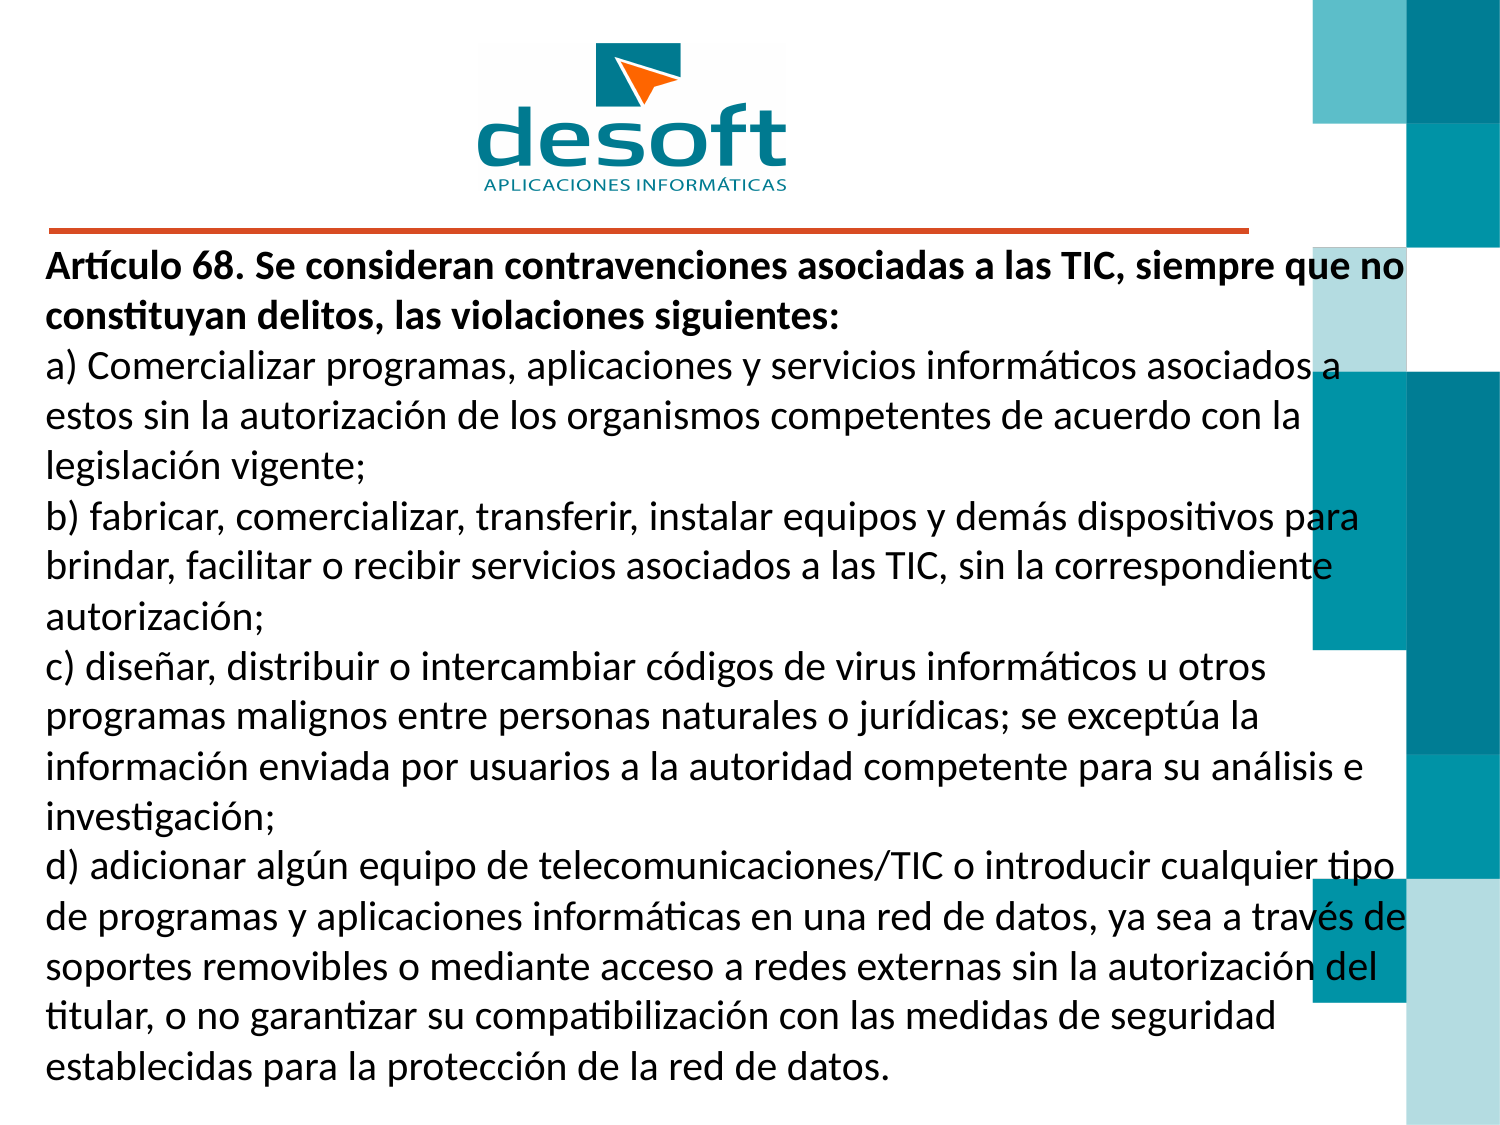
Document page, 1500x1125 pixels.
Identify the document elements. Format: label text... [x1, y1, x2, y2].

picture [478, 43, 786, 191]
text_box Artículo 68. Se consideran contravenciones asociadas a las TIC, siempre que no constituyan delitos, las violaciones siguientes: a) Comercializar programas, aplicaciones y servicios informáticos asociados a estos sin la autorización de los organismos competentes de acuerdo con la legislación vigente; b) fabricar, comercializar, transferir, instalar equipos y demás dispositivos para brindar, facilitar o recibir servicios asociados a las TIC, sin la correspondiente autorización; c) diseñar, distribuir o intercambiar códigos de virus informáticos u otros programas malignos entre personas naturales o jurídicas; se exceptúa la información enviada por usuarios a la autoridad competente para su análisis e investigación; d) adicionar algún equipo de telecomunicaciones/TIC o introducir cualquier tipo de programas y aplicaciones informáticas en una red de datos, ya sea a través de soportes removibles o mediante acceso a redes externas sin la autorización del titular, o no garantizar su compatibilización con las medidas de seguridad establecidas para la protección de la red de datos. [30, 230, 1312, 1096]
picture [1312, 0, 1500, 1125]
